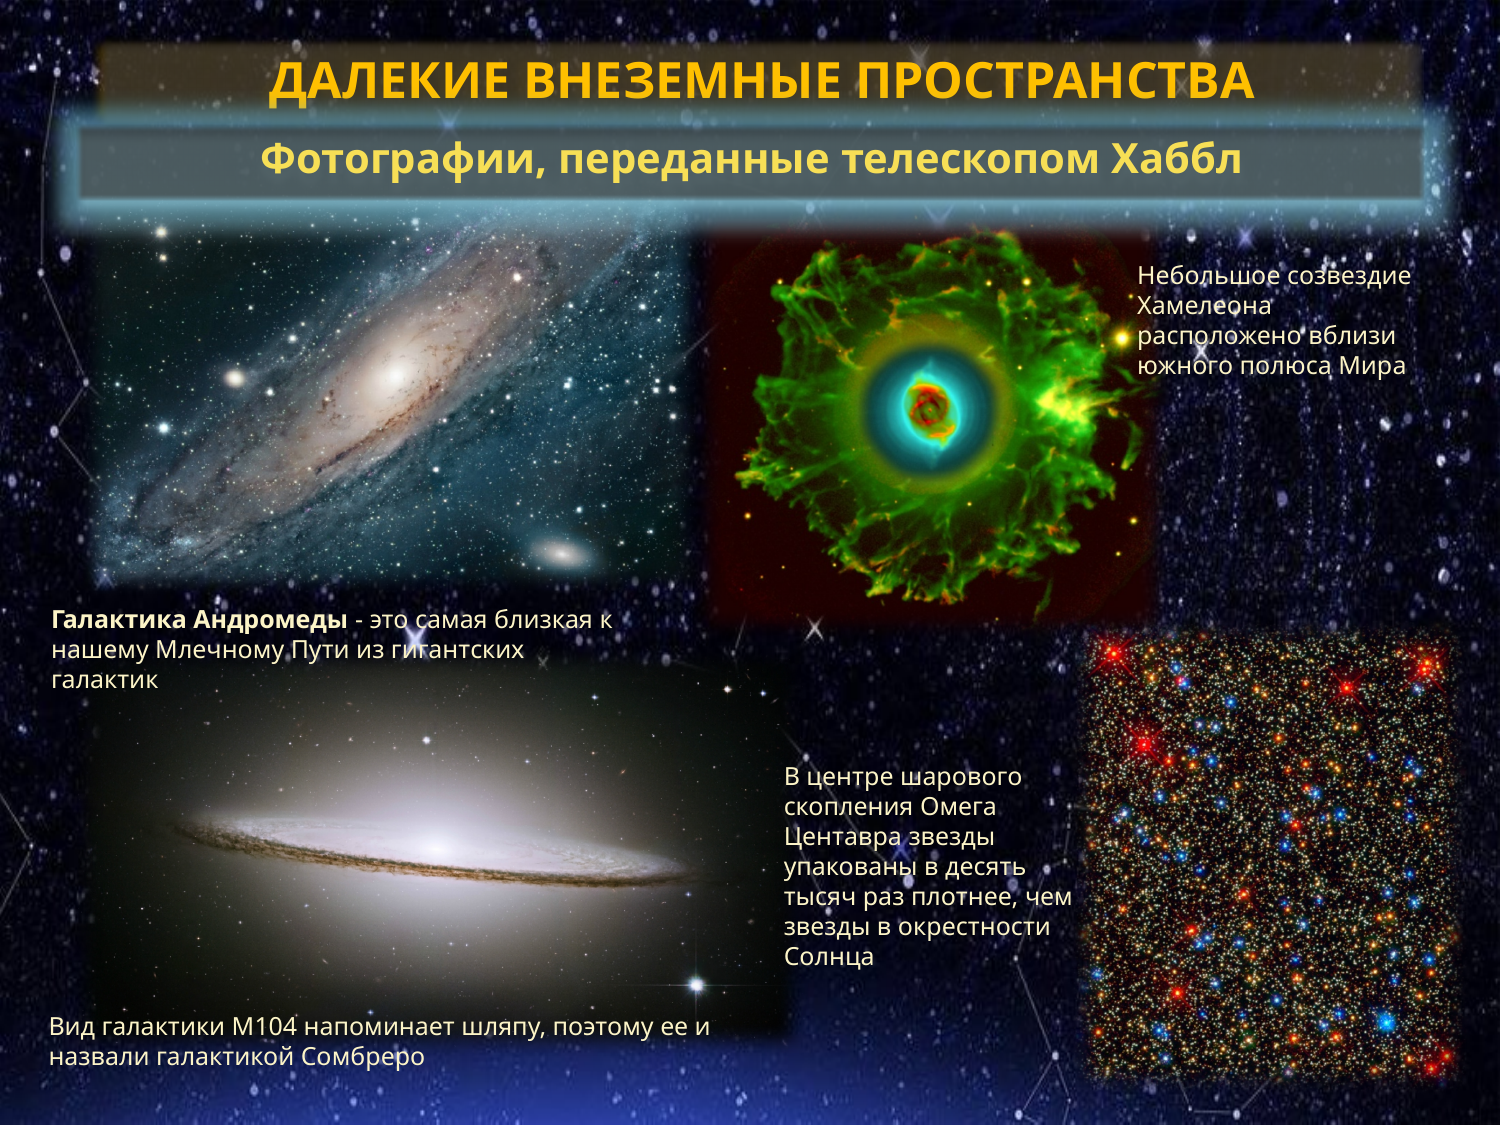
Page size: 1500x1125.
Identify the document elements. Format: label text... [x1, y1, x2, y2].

text_box Фотографии, переданные телескопом Хаббл [85, 132, 1419, 195]
picture [0, 0, 1500, 1125]
text_box Небольшое созвездие Хамелеона расположено вблизи южного полюса Мира [1181, 252, 1430, 387]
text_box ДАЛЕКИЕ ВНЕЗЕМНЫЕ ПРОСТРАНСТВА [110, 50, 1417, 93]
text_box Вид галактики M104 напоминает шляпу, поэтому ее и назвали галактикой Сомбреро [33, 1003, 763, 1078]
text_box Галактика Андромеды - это самая близкая к нашему Млечному Пути из гигантских галактик [36, 596, 629, 702]
text_box В центре шарового скопления Омега Центавра звезды упакованы в десять тысяч раз плотнее, чем звезды в окрестности Солнца [818, 753, 1059, 978]
